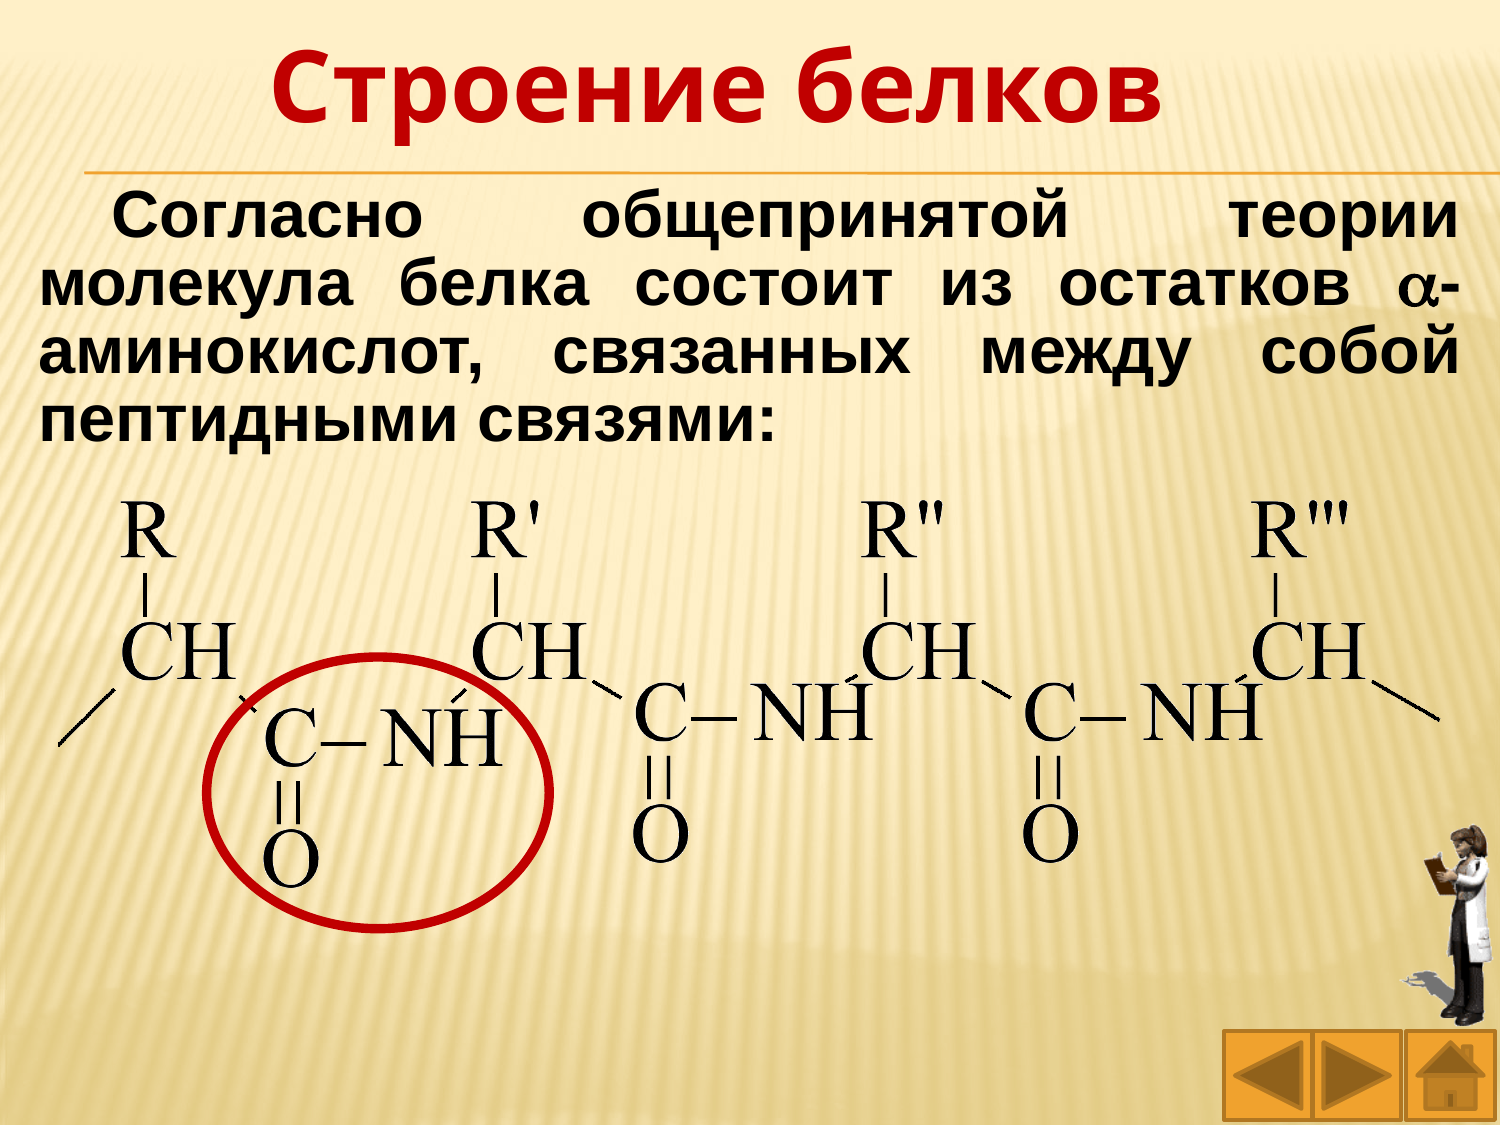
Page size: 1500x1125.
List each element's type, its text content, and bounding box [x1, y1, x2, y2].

picture [58, 489, 1500, 1034]
text_box Строение белков [253, 33, 1181, 150]
text_box Согласно общепринятой теории молекула белка состоит из остатков -аминокислот, связанных между собой пептидными связями: [23, 175, 1477, 463]
text_box [1222, 1029, 1315, 1122]
text_box [1404, 1050, 1497, 1122]
text_box [1315, 1029, 1403, 1122]
